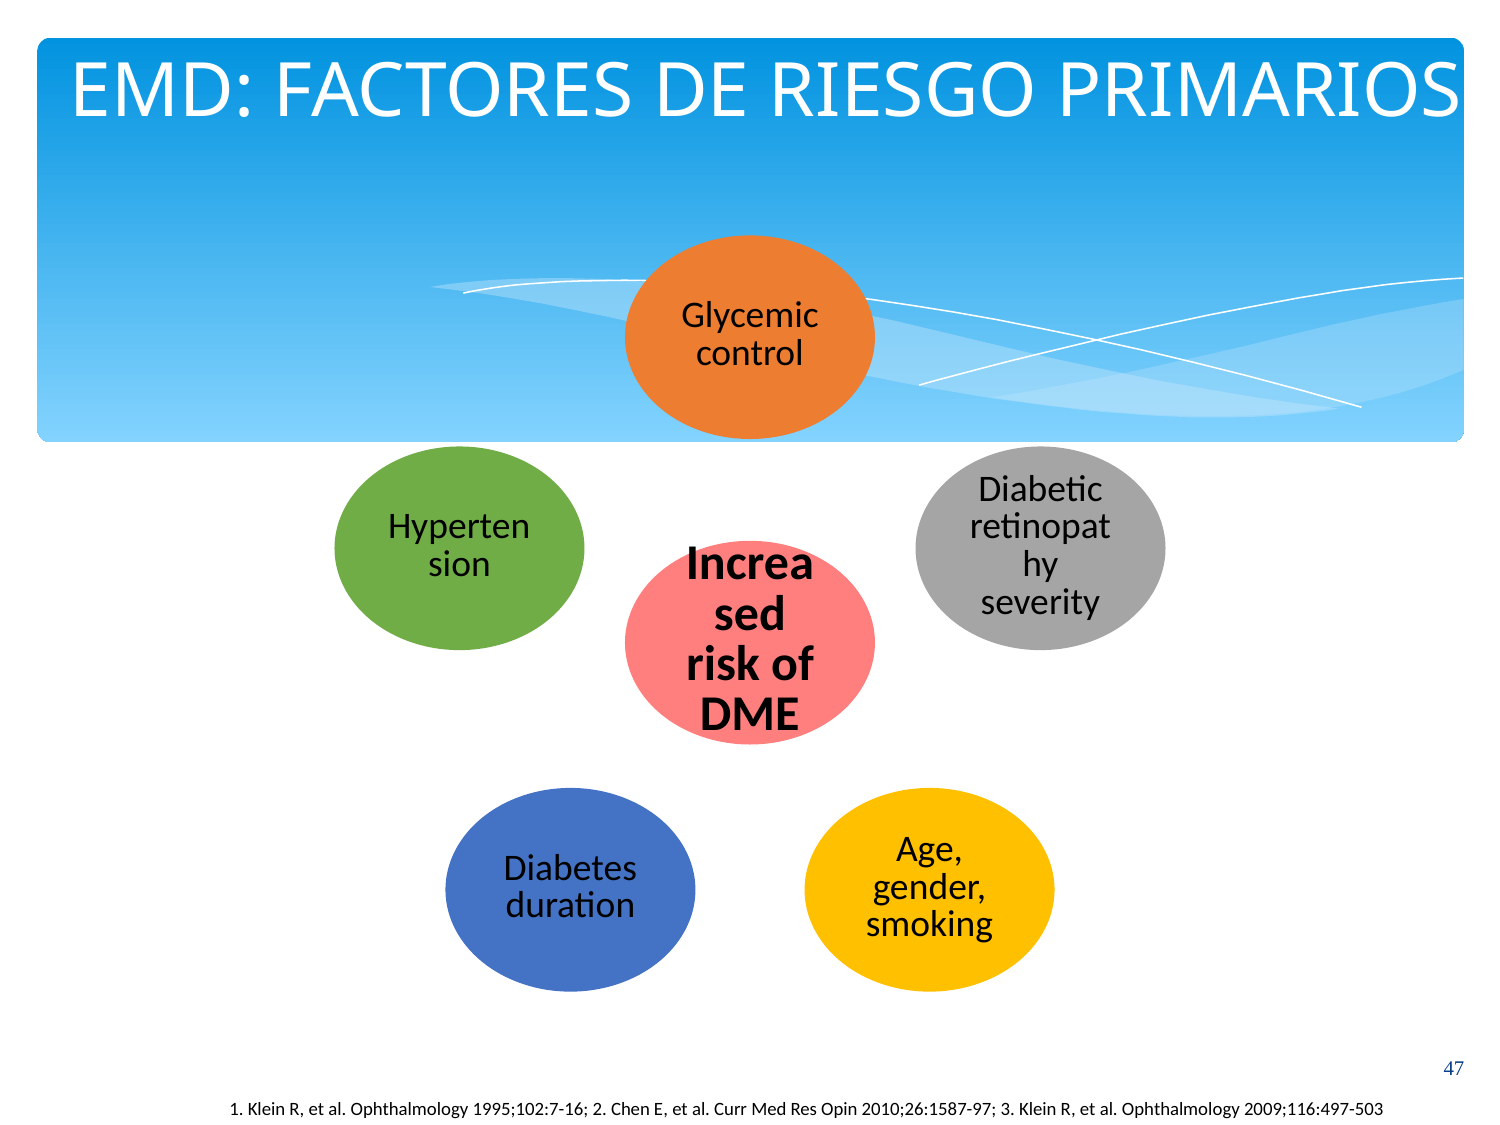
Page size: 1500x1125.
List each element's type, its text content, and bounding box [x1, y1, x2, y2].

slide_number 47 [1424, 1047, 1484, 1108]
text_box 1. Klein R, et al. Ophthalmology 1995;102:7-16; 2. Chen E, et al. Curr Med Res Opin 2010;26:1587-97; 3. Klein R, et al. Ophthalmology 2009;116:497-503 [132, 1089, 1480, 1125]
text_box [249, 235, 1250, 1050]
title EMD: FACTORES DE RIESGO PRIMARIOS [33, 52, 1500, 190]
